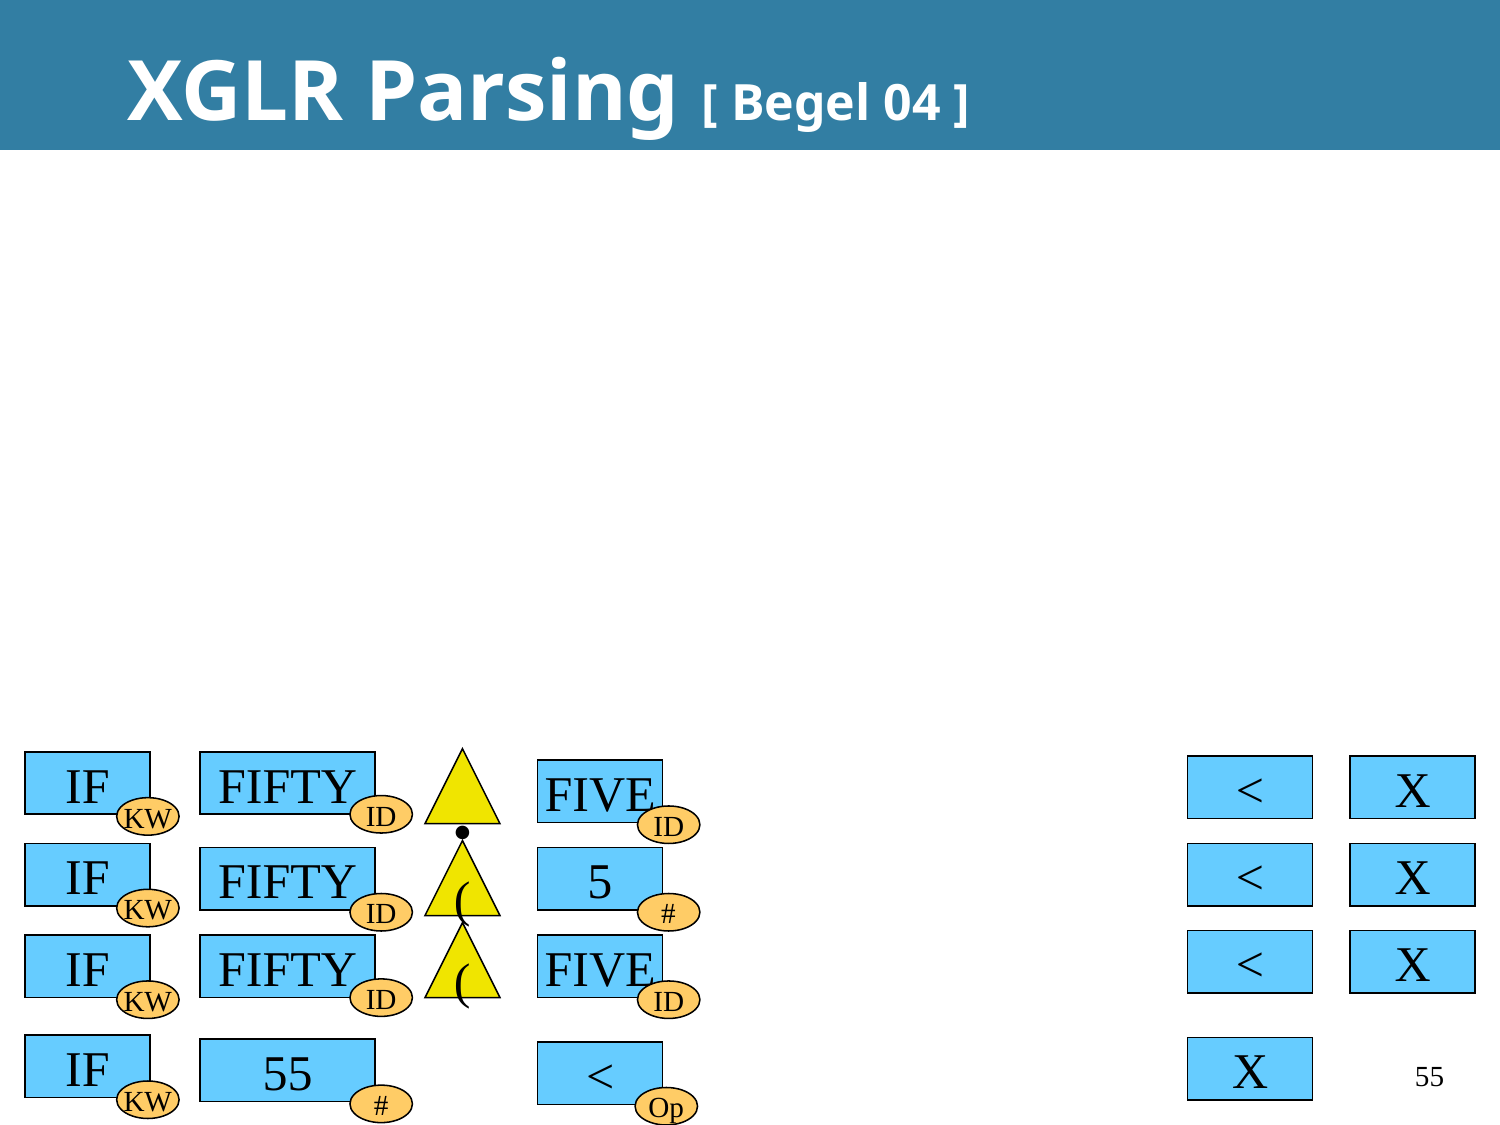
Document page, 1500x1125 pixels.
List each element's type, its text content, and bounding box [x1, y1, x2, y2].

text_box ID [349, 893, 413, 932]
text_box < [1187, 755, 1313, 819]
text_box X [1350, 930, 1475, 993]
title XGLR Parsing [ Begel 04 ] [112, 12, 1500, 163]
text_box X [1350, 755, 1475, 819]
text_box FIFTY [200, 935, 375, 998]
text_box KW [116, 980, 180, 1019]
text_box ( [424, 840, 500, 916]
text_box FIVE [537, 935, 663, 998]
text_box FIFTY [200, 751, 375, 815]
text_box # [349, 1085, 413, 1123]
text_box IF [24, 935, 150, 998]
text_box X [1187, 1037, 1313, 1100]
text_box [24, 843, 180, 927]
text_box ( [424, 922, 500, 998]
text_box ID [349, 795, 413, 834]
text_box FIFTY [200, 847, 375, 911]
text_box IF [24, 751, 150, 815]
text_box X [1350, 843, 1475, 906]
text_box # [637, 893, 700, 932]
text_box 55 [200, 1039, 375, 1102]
text_box < [537, 1042, 663, 1105]
text_box ID [349, 978, 413, 1017]
text_box KW [116, 797, 180, 836]
text_box . [424, 748, 500, 824]
text_box ID [637, 805, 700, 844]
text_box Op [635, 1087, 698, 1125]
text_box ID [637, 980, 700, 1019]
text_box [24, 1035, 180, 1119]
text_box 5 [537, 847, 663, 911]
text_box < [1187, 930, 1313, 993]
text_box < [1187, 843, 1313, 906]
text_box FIVE [537, 760, 663, 823]
